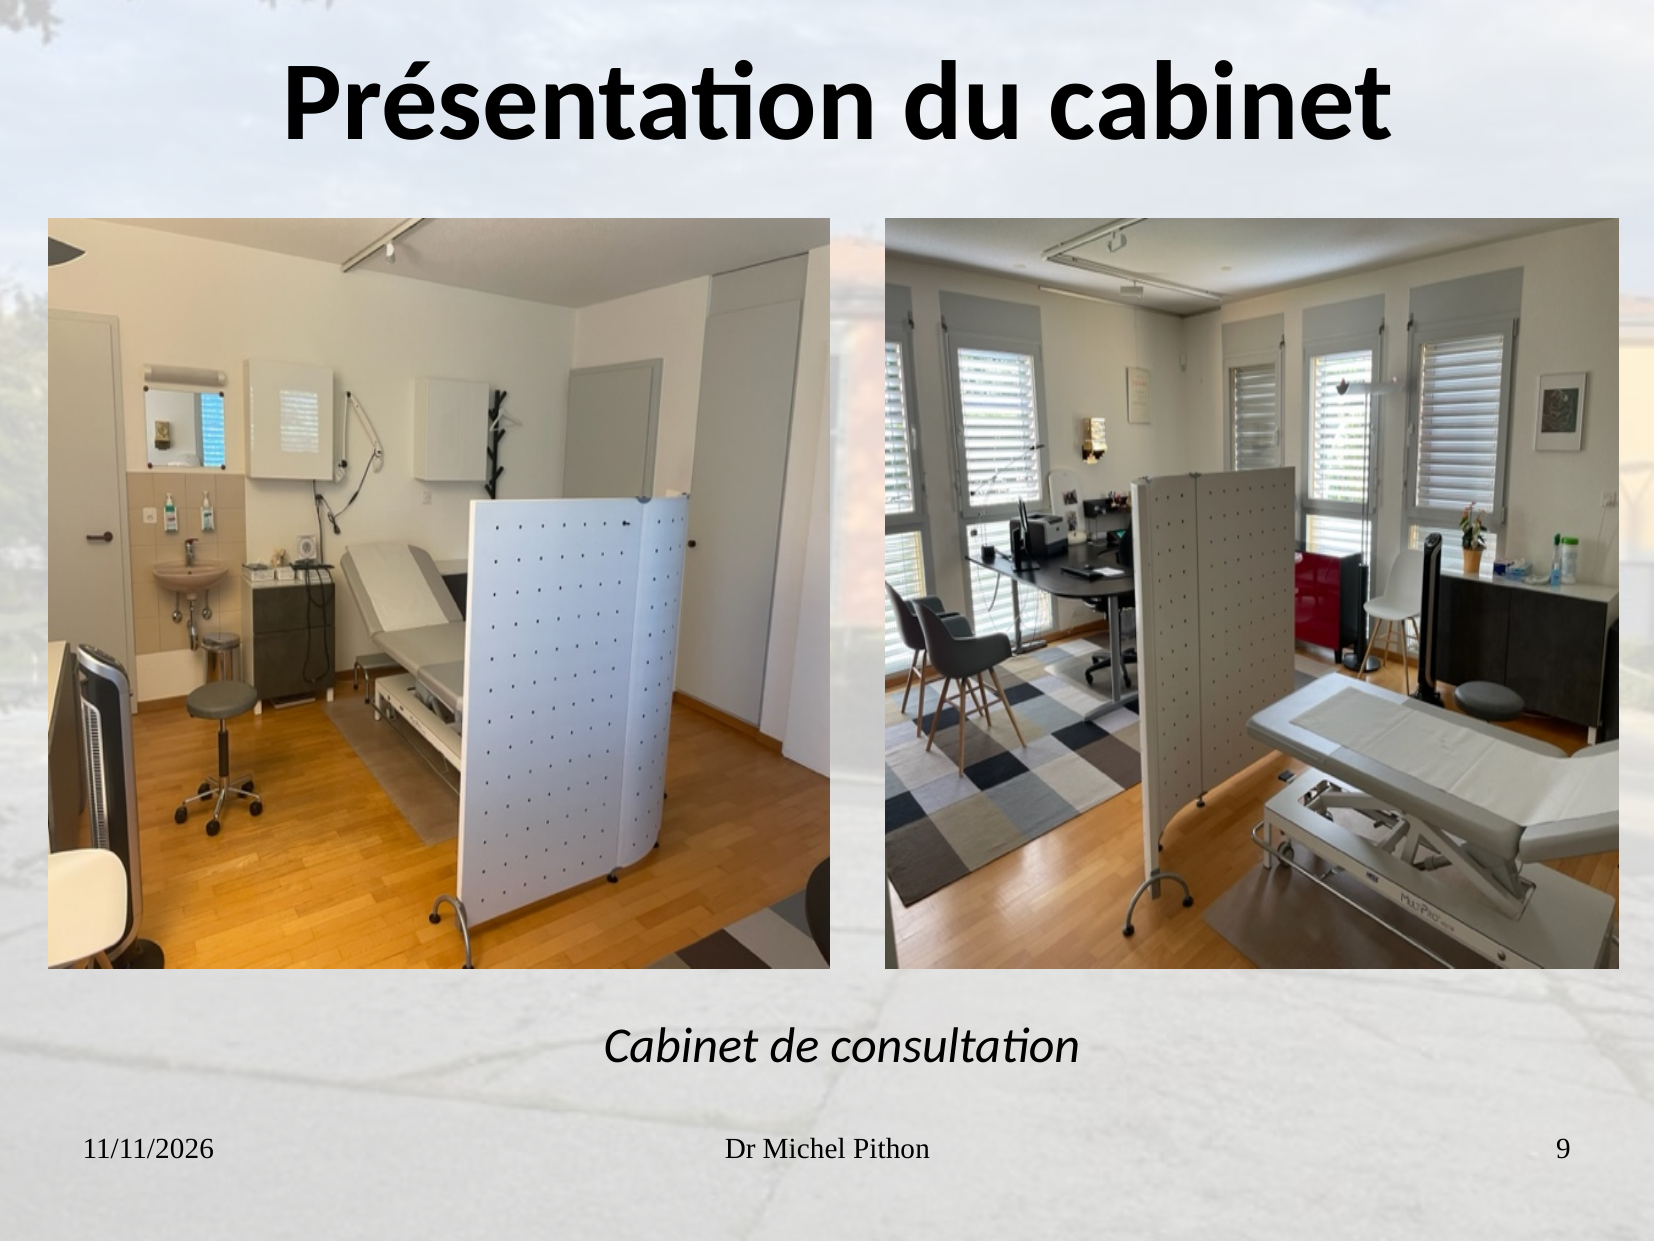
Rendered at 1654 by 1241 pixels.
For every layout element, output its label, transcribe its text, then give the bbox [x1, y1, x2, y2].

text_box Présentation du cabinet [212, 19, 1465, 170]
picture [885, 218, 1619, 969]
footer Dr Michel Pithon [565, 1129, 1090, 1216]
picture [47, 218, 830, 969]
text_box Cabinet de consultation [588, 1004, 1096, 1080]
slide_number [82, 1129, 468, 1216]
slide_number 9 [1185, 1129, 1571, 1216]
text_box [0, 0, 1654, 1241]
